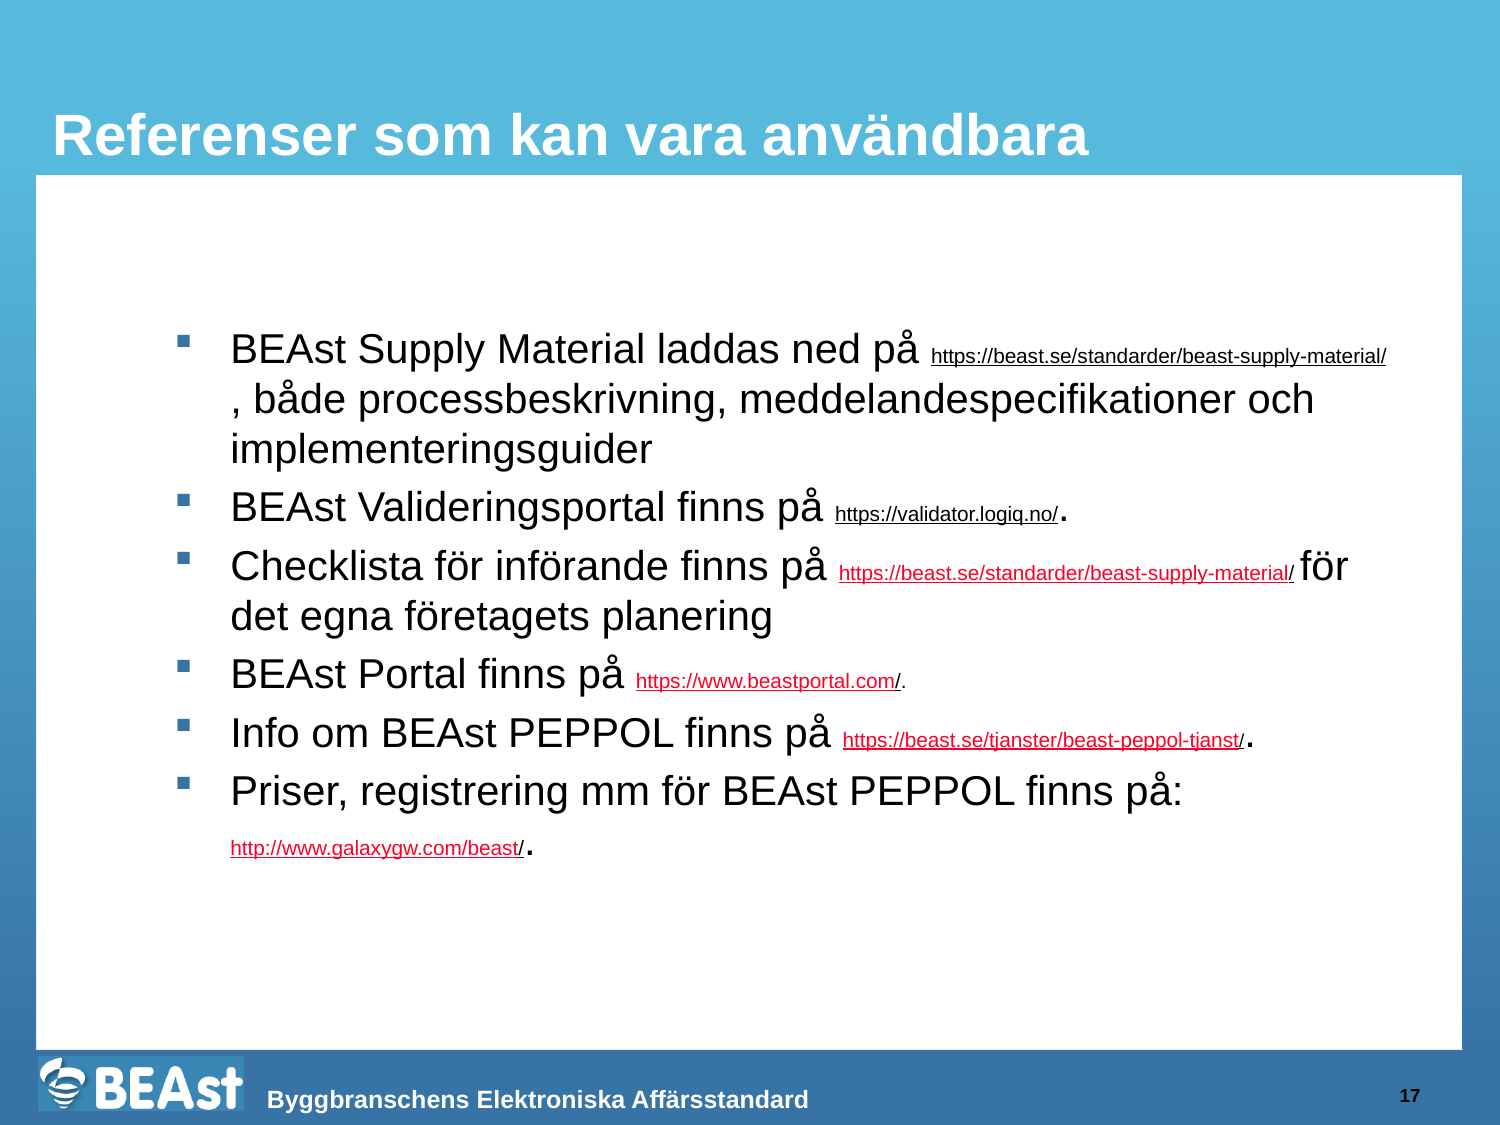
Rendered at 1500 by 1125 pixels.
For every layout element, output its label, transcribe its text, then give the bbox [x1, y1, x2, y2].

text_box BEAst Supply Material laddas ned på https://beast.se/standarder/beast-supply-material/, både processbeskrivning, meddelandespecifikationer och implementeringsguider BEAst Valideringsportal finns på https://validator.logiq.no/. Checklista för införande finns på https://beast.se/standarder/beast-supply-material/ för det egna företagets planering BEAst Portal finns på https://www.beastportal.com/. Info om BEAst PEPPOL finns på https://beast.se/tjanster/beast-peppol-tjanst/. Priser, registrering mm för BEAst PEPPOL finns på: http://www.galaxygw.com/beast/. [159, 314, 1404, 872]
picture [38, 1056, 244, 1111]
text_box 17 [1333, 1083, 1436, 1114]
title Referenser som kan vara användbara [36, 36, 1463, 176]
